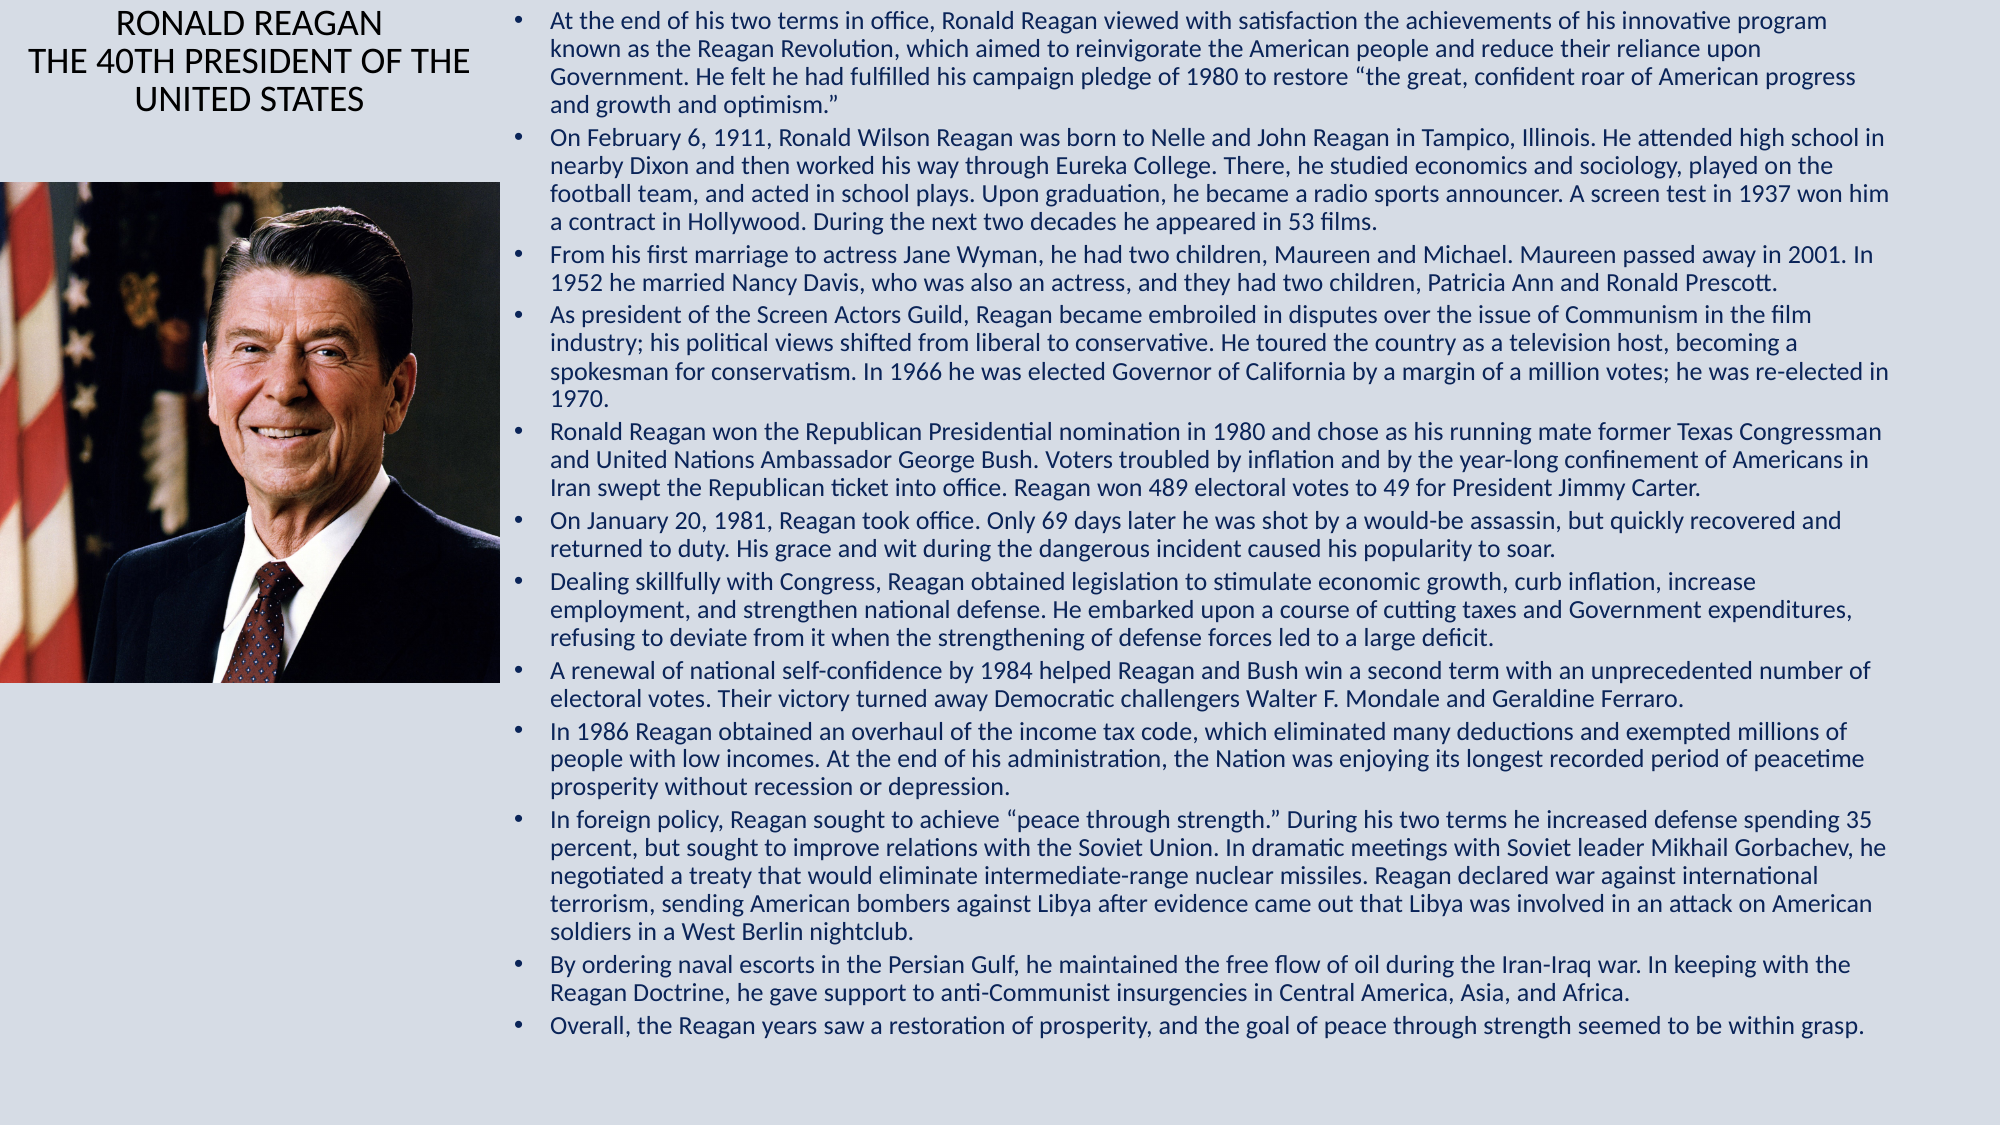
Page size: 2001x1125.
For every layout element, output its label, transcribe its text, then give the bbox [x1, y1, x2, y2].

list At the end of his two terms in office, Ronald Reagan viewed with satisfaction the achievements of his innovative program known as the Reagan Revolution, which aimed to reinvigorate the American people and reduce their reliance upon Government. He felt he had fulfilled his campaign pledge of 1980 to restore “the great, confident roar of American progress and growth and optimism.” On February 6, 1911, Ronald Wilson Reagan was born to Nelle and John Reagan in Tampico, Illinois. He attended high school in nearby Dixon and then worked his way through Eureka College. There, he studied economics and sociology, played on the football team, and acted in school plays. Upon graduation, he became a radio sports announcer. A screen test in 1937 won him a contract in Hollywood. During the next two decades he appeared in 53 films. From his first marriage to actress Jane Wyman, he had two children, Maureen and Michael. Maureen passed away in 2001. In 1952 he married Nancy Davis, who was also an actress, and they had two children, Patricia Ann and Ronald Prescott. As president of the Screen Actors Guild, Reagan became embroiled in disputes over the issue of Communism in the film industry; his political views shifted from liberal to conservative. He toured the country as a television host, becoming a spokesman for conservatism. In 1966 he was elected Governor of California by a margin of a million votes; he was re-elected in 1970. Ronald Reagan won the Republican Presidential nomination in 1980 and chose as his running mate former Texas Congressman and United Nations Ambassador George Bush. Voters troubled by inflation and by the year-long confinement of Americans in Iran swept the Republican ticket into office. Reagan won 489 electoral votes to 49 for President Jimmy Carter. On January 20, 1981, Reagan took office. Only 69 days later he was shot by a would-be assassin, but quickly recovered and returned to duty. His grace and wit during the dangerous incident caused his popularity to soar. Dealing skillfully with Congress, Reagan obtained legislation to stimulate economic growth, curb inflation, increase employment, and strengthen national defense. He embarked upon a course of cutting taxes and Government expenditures, refusing to deviate from it when the strengthening of defense forces led to a large deficit. A renewal of national self-confidence by 1984 helped Reagan and Bush win a second term with an unprecedented number of electoral votes. Their victory turned away Democratic challengers Walter F. Mondale and Geraldine Ferraro. In 1986 Reagan obtained an overhaul of the income tax code, which eliminated many deductions and exempted millions of people with low incomes. At the end of his administration, the Nation was enjoying its longest recorded period of peacetime prosperity without recession or depression. In foreign policy, Reagan sought to achieve “peace through strength.” During his two terms he increased defense spending 35 percent, but sought to improve relations with the Soviet Union. In dramatic meetings with Soviet leader Mikhail Gorbachev, he negotiated a treaty that would eliminate intermediate-range nuclear missiles. Reagan declared war against international terrorism, sending American bombers against Libya after evidence came out that Libya was involved in an attack on American soldiers in a West Berlin nightclub. By ordering naval escorts in the Persian Gulf, he maintained the free flow of oil during the Iran-Iraq war. In keeping with the Reagan Doctrine, he gave support to anti-Communist insurgencies in Central America, Asia, and Africa. Overall, the Reagan years saw a restoration of prosperity, and the goal of peace through strength seemed to be within grasp. [499, 0, 1910, 1125]
table_header Ronald Reagan THE 40TH PRESIDENT OF THE UNITED STATES [0, 0, 499, 182]
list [0, 182, 500, 683]
